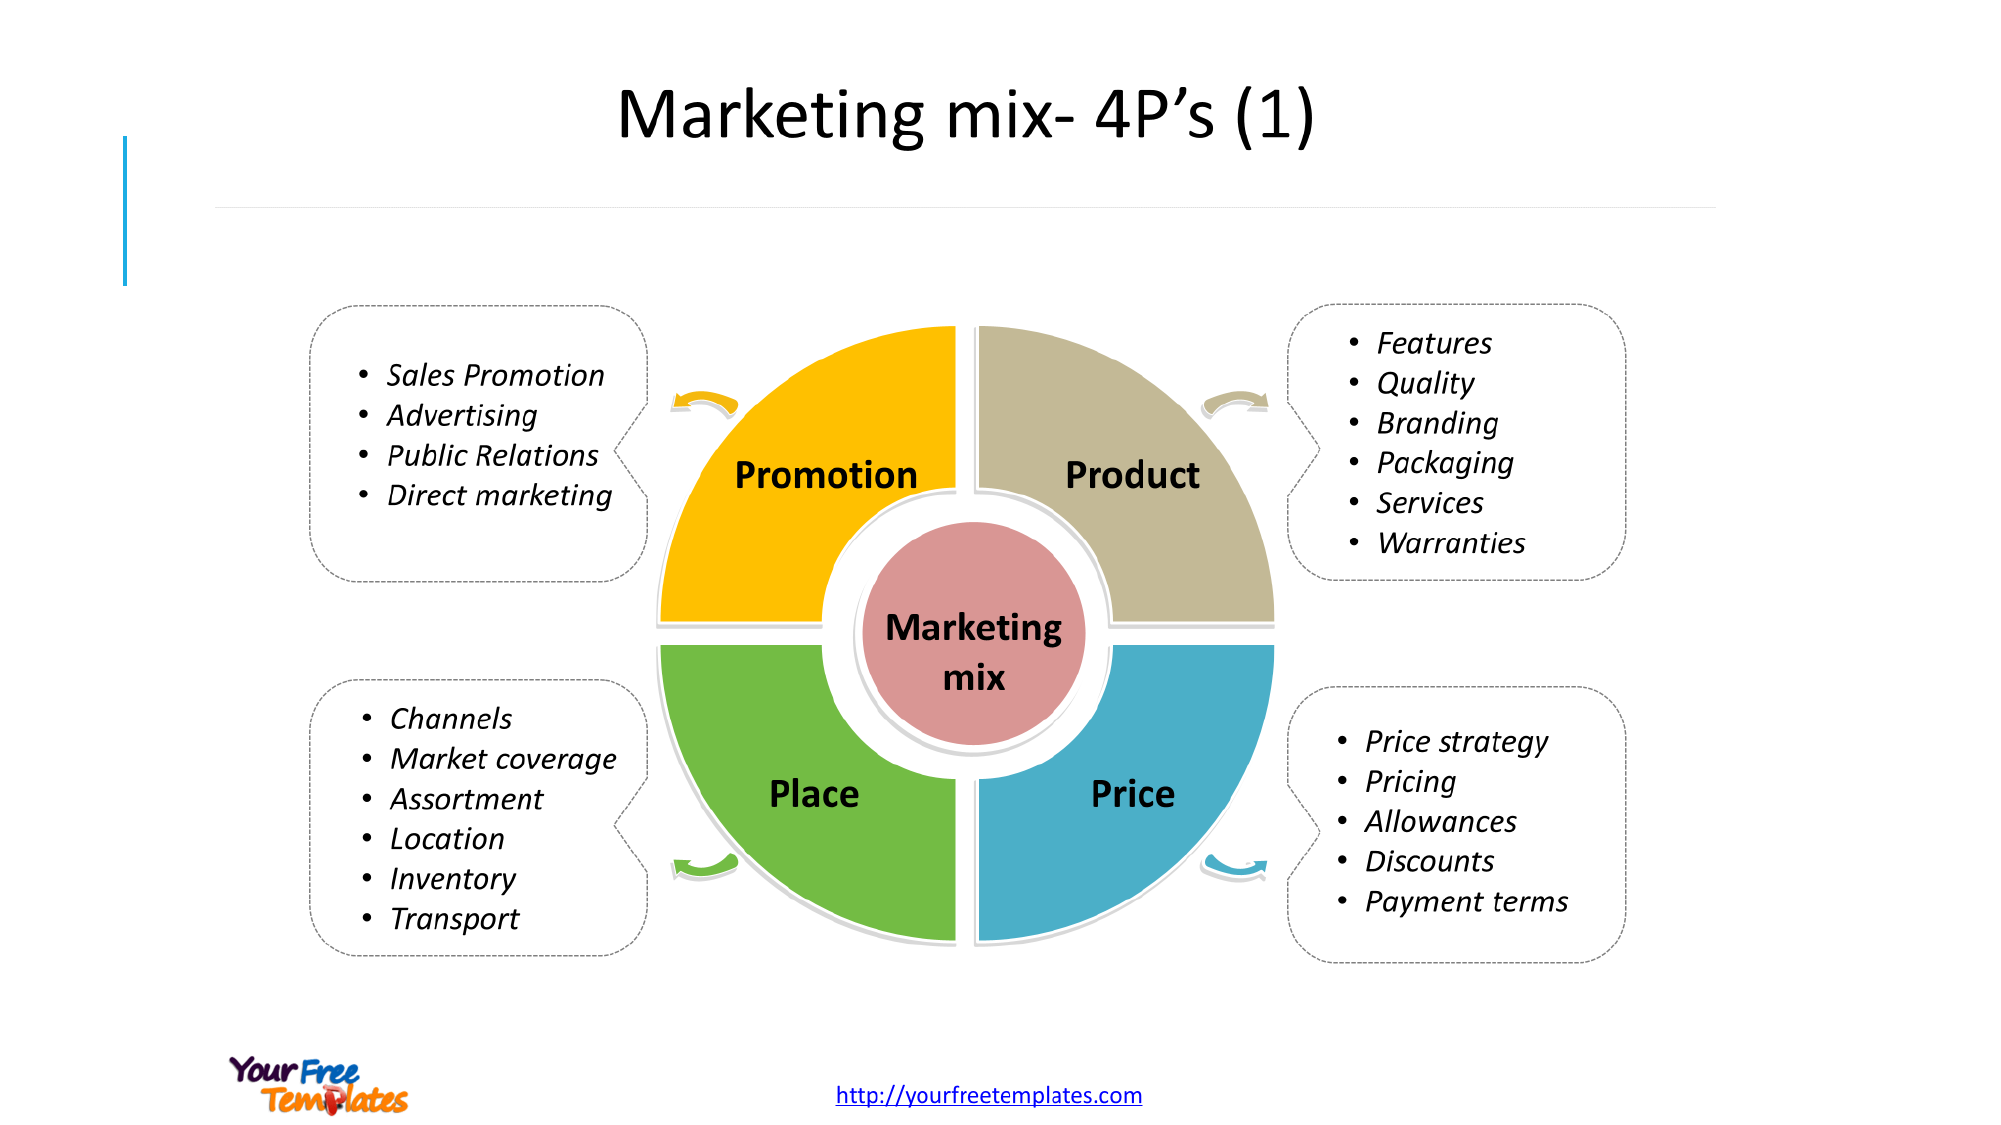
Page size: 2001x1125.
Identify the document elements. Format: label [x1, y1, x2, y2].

picture [214, 0, 1716, 1125]
